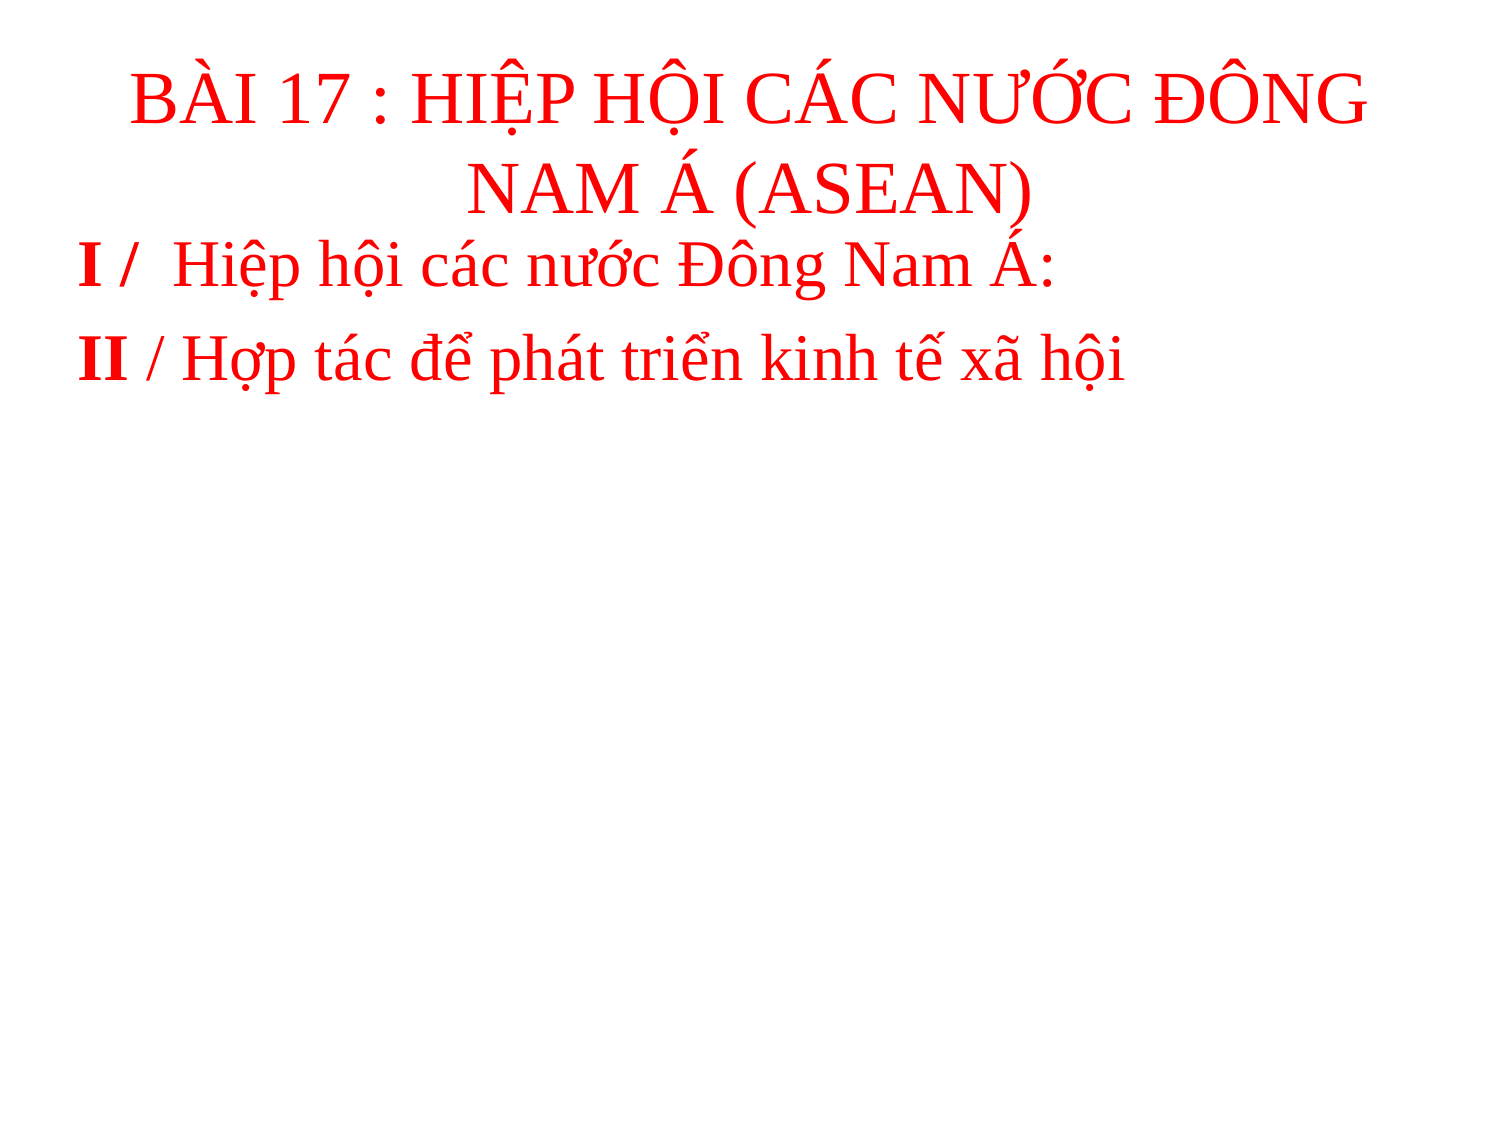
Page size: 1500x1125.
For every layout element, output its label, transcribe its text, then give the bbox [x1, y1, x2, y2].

list I / Hiệp hội các nước Đông Nam Á: II / Hợp tác để phát triển kinh tế xã hội [62, 212, 1413, 413]
title BÀI 17 : HIỆP HỘI CÁC NƯỚC ĐÔNG NAM Á (ASEAN) [75, 45, 1425, 233]
